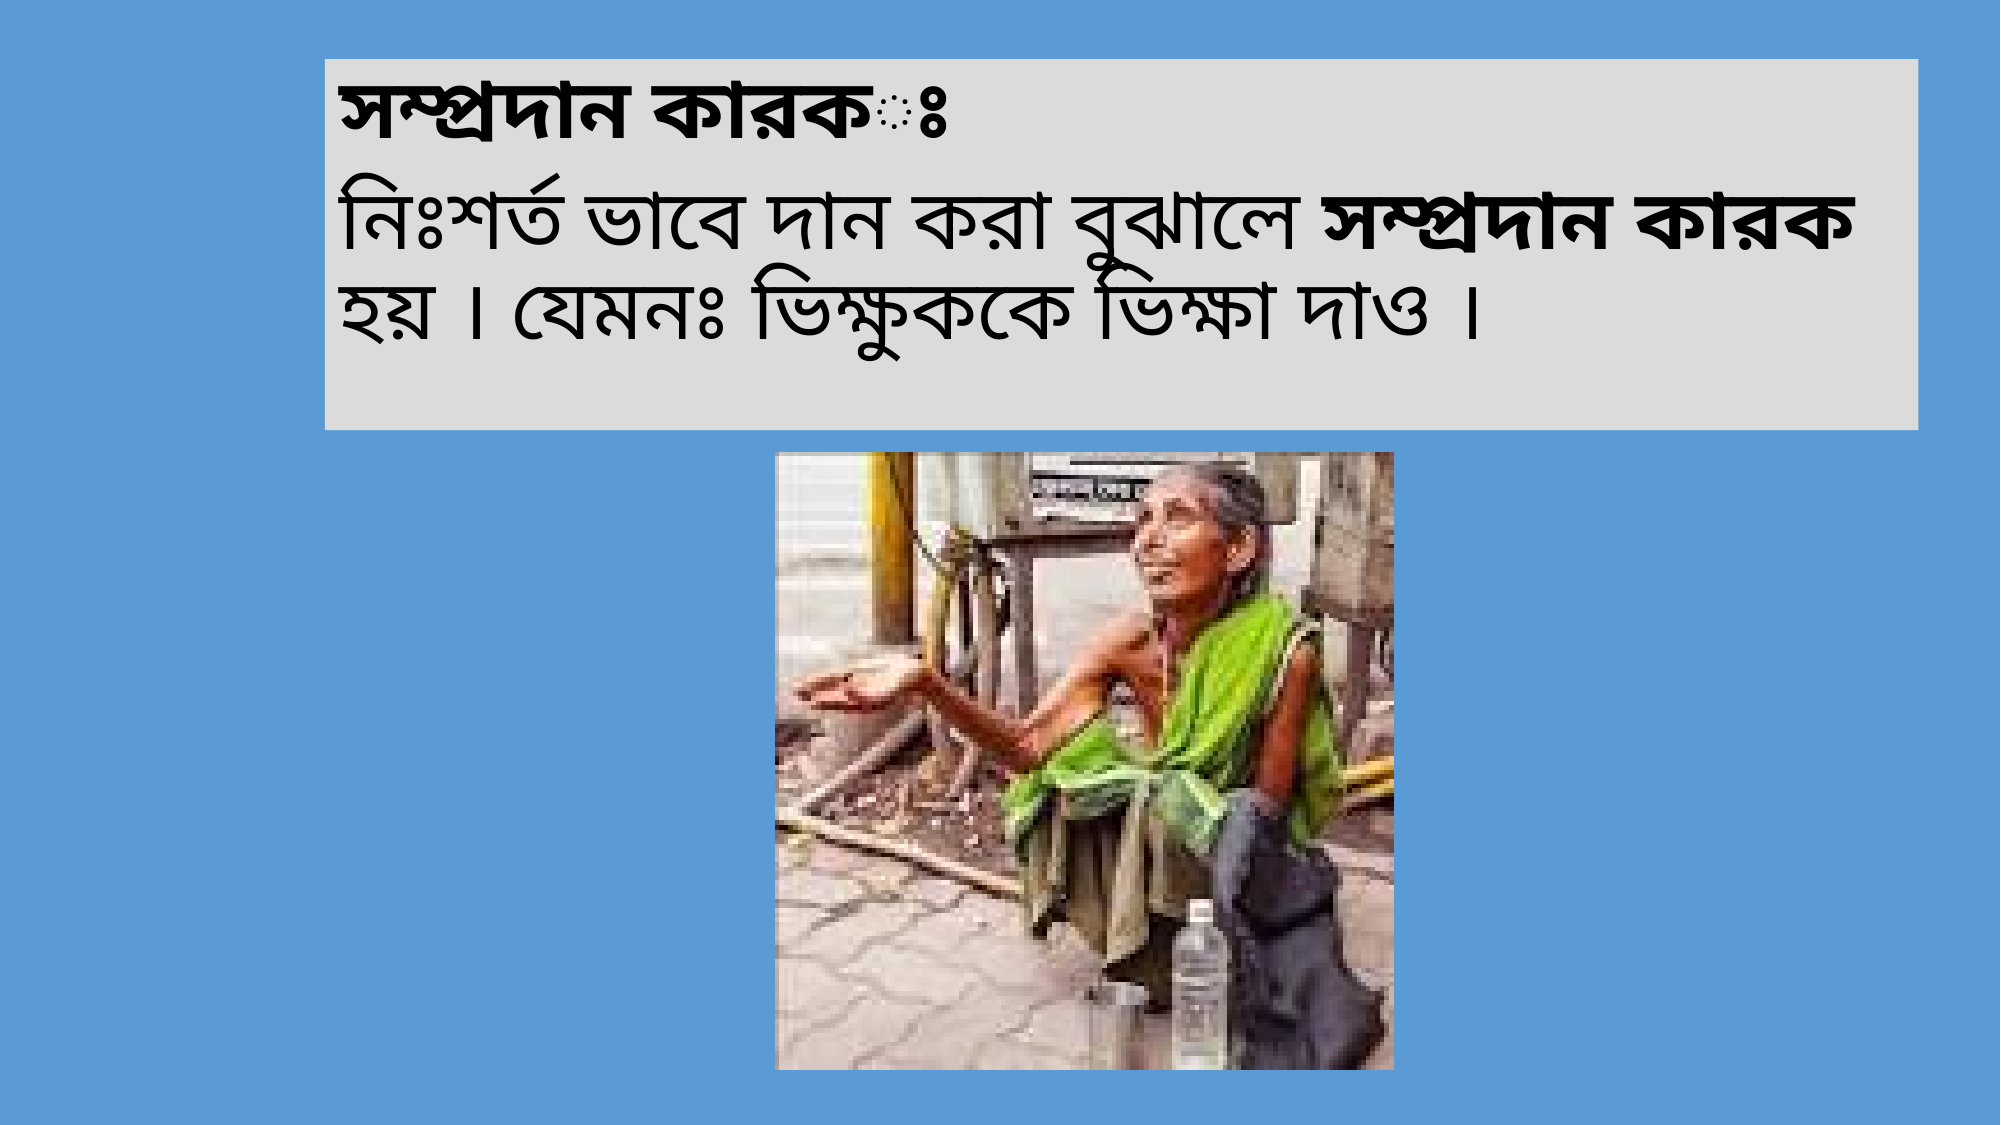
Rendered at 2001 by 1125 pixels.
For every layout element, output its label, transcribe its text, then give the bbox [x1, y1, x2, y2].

picture [775, 452, 1394, 1070]
list সম্প্রদান কারকঃ নিঃশর্ত ভাবে দান করা বুঝালে সম্প্রদান কারক হয় । যেমনঃ ভিক্ষুককে ভিক্ষা দাও । [324, 59, 1919, 431]
